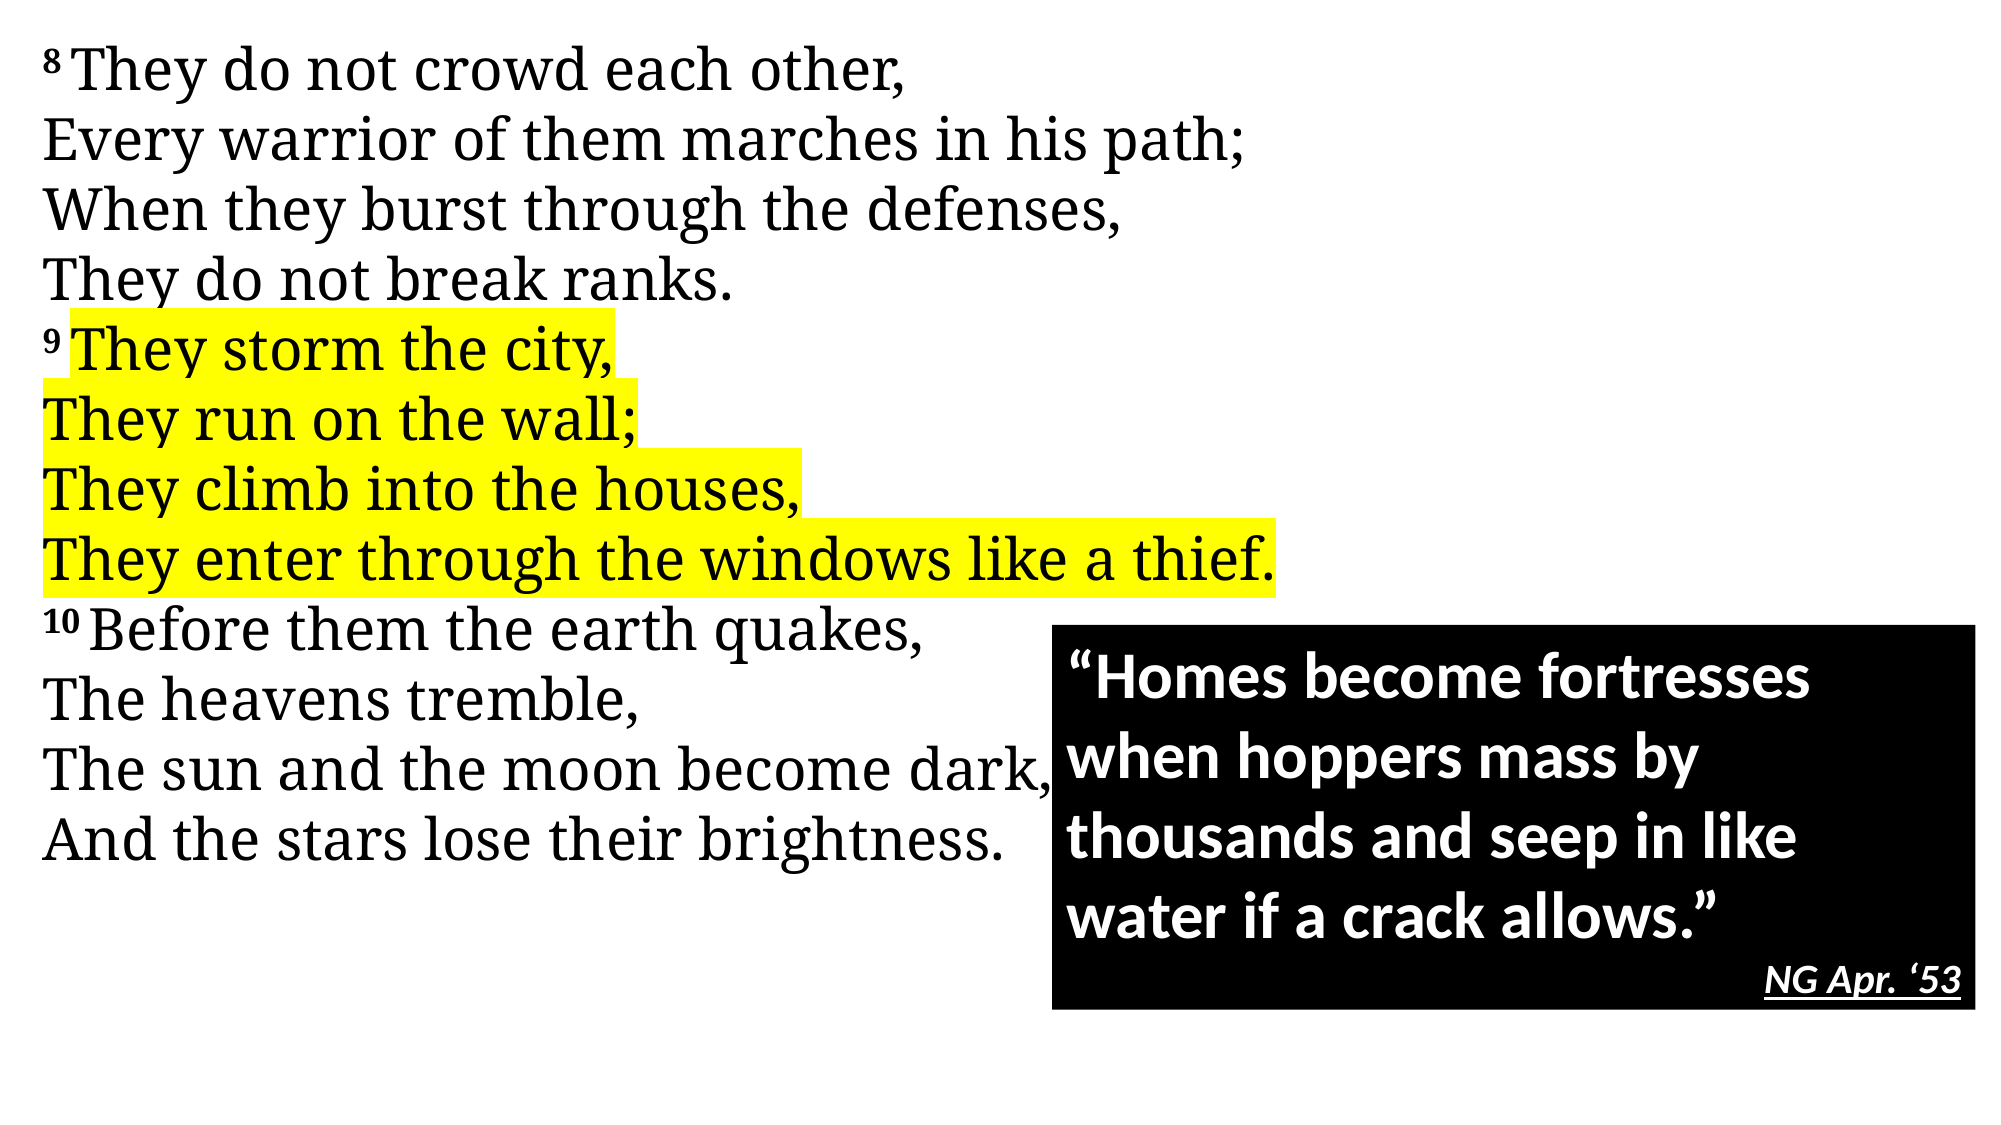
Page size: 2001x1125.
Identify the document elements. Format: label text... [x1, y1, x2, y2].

text_box “Homes become fortresses when hoppers mass by thousands and seep in like water if a crack allows.” NG Apr. ‘53 [1052, 624, 1976, 1010]
text_box 8 They do not crowd each other, Every warrior of them marches in his path; When they burst through the defenses, They do not break ranks. 9 They storm the city, They run on the wall; They climb into the houses, They enter through the windows like a thief. 10 Before them the earth quakes, The heavens tremble, The sun and the moon become dark, And the stars lose their brightness. [27, 25, 1639, 880]
